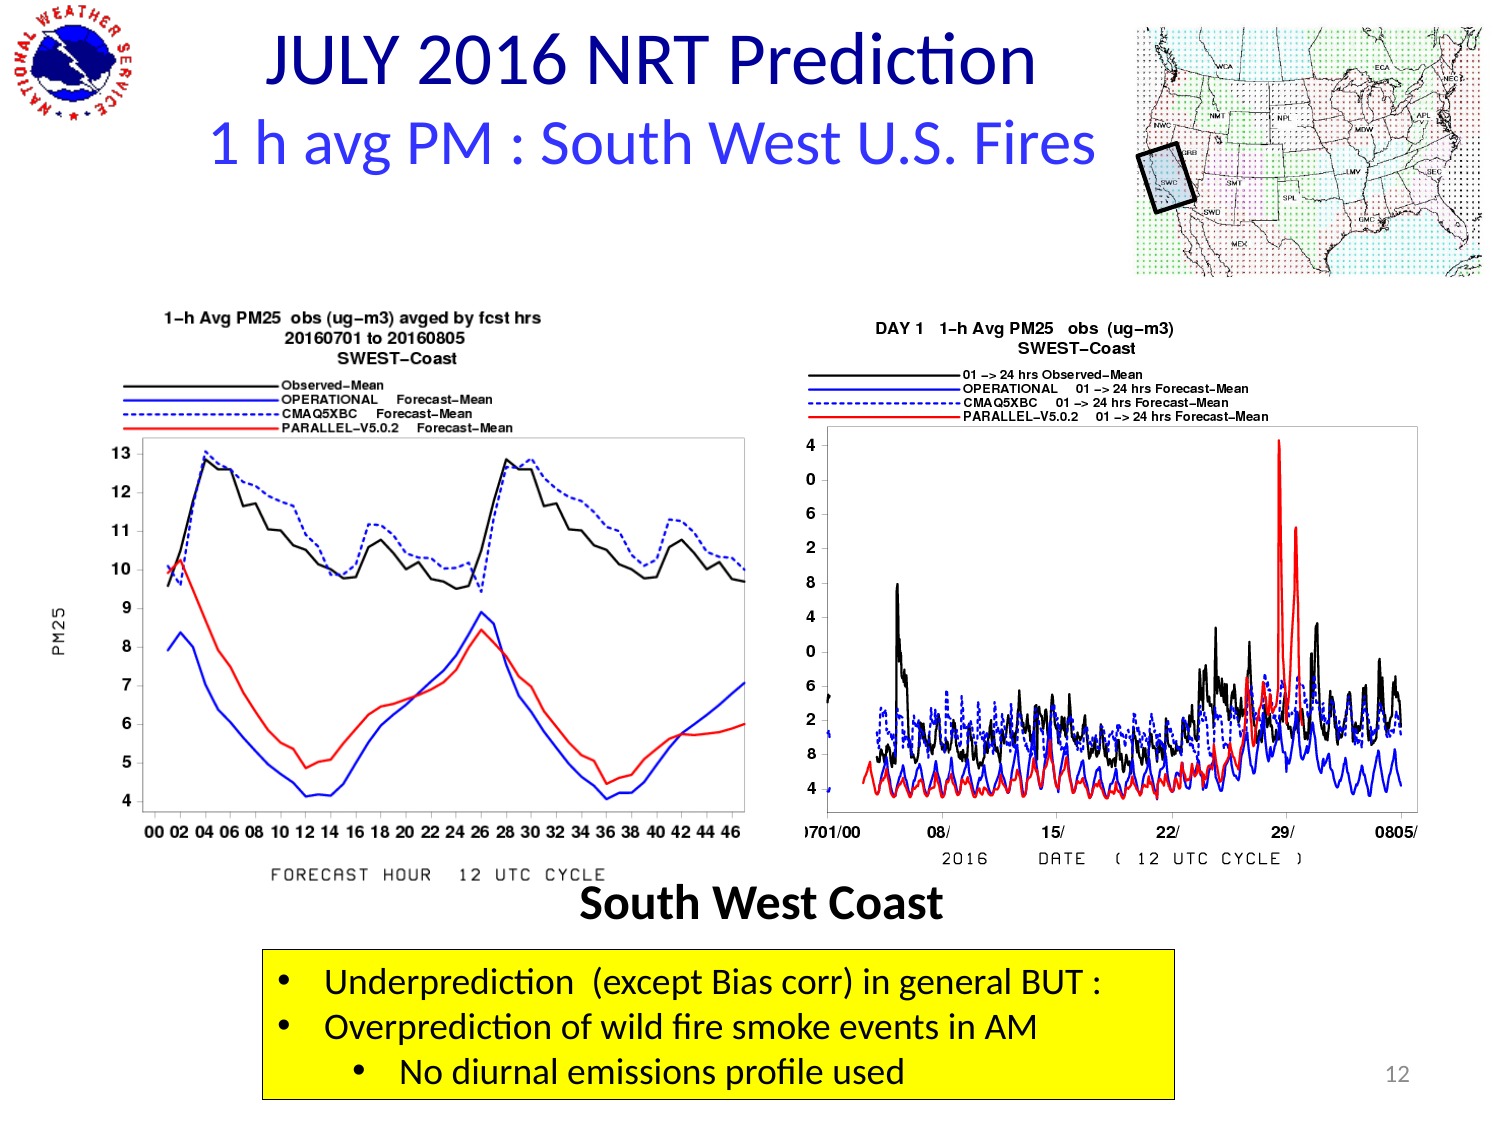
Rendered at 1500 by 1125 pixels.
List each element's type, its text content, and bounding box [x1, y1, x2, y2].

text_box Underprediction (except Bias corr) in general BUT : Overprediction of wild fire smoke events in AM No diurnal emissions profile used [262, 949, 1175, 1100]
picture [0, 3, 1499, 910]
text_box South West Coast [564, 916, 959, 937]
slide_number 12 [1074, 1042, 1425, 1103]
title JULY 2016 NRT Prediction 1 h avg PM : South West U.S. Fires [0, 0, 1328, 188]
